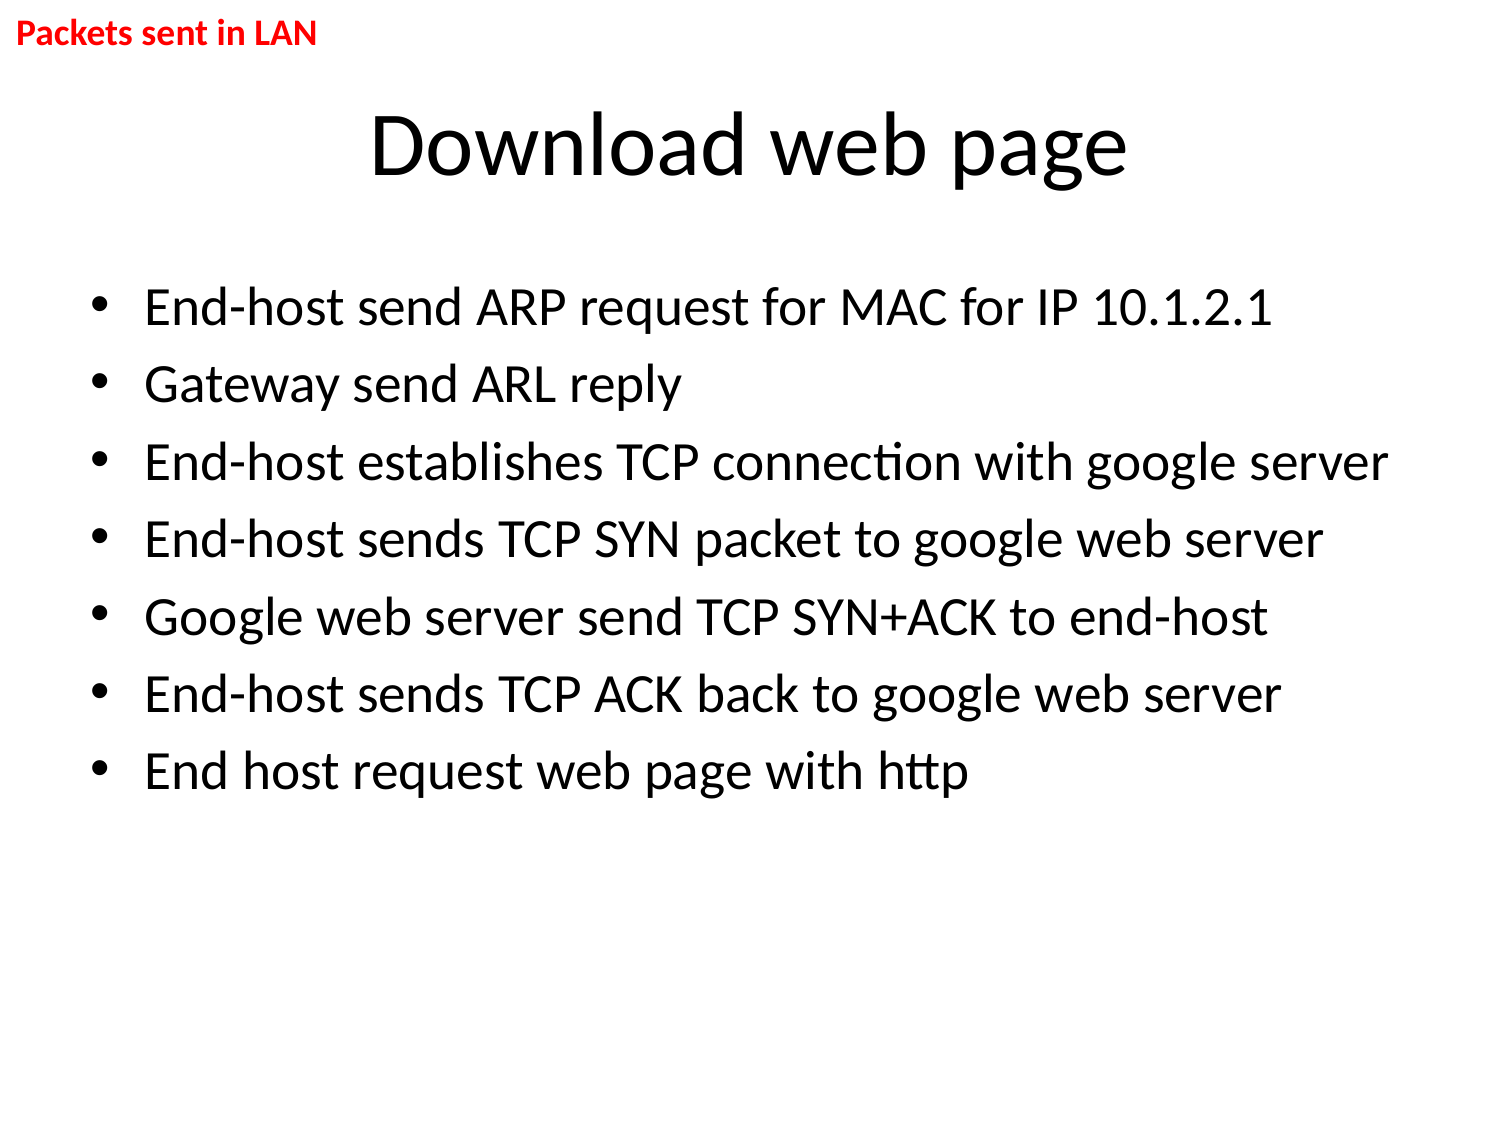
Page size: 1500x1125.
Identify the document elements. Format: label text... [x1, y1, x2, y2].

list End-host send ARP request for MAC for IP 10.1.2.1 Gateway send ARL reply End-host establishes TCP connection with google server End-host sends TCP SYN packet to google web server Google web server send TCP SYN+ACK to end-host End-host sends TCP ACK back to google web server End host request web page with http [75, 262, 1425, 1005]
title Download web page [75, 45, 1425, 233]
text_box Packets sent in LAN [1, 0, 333, 61]
